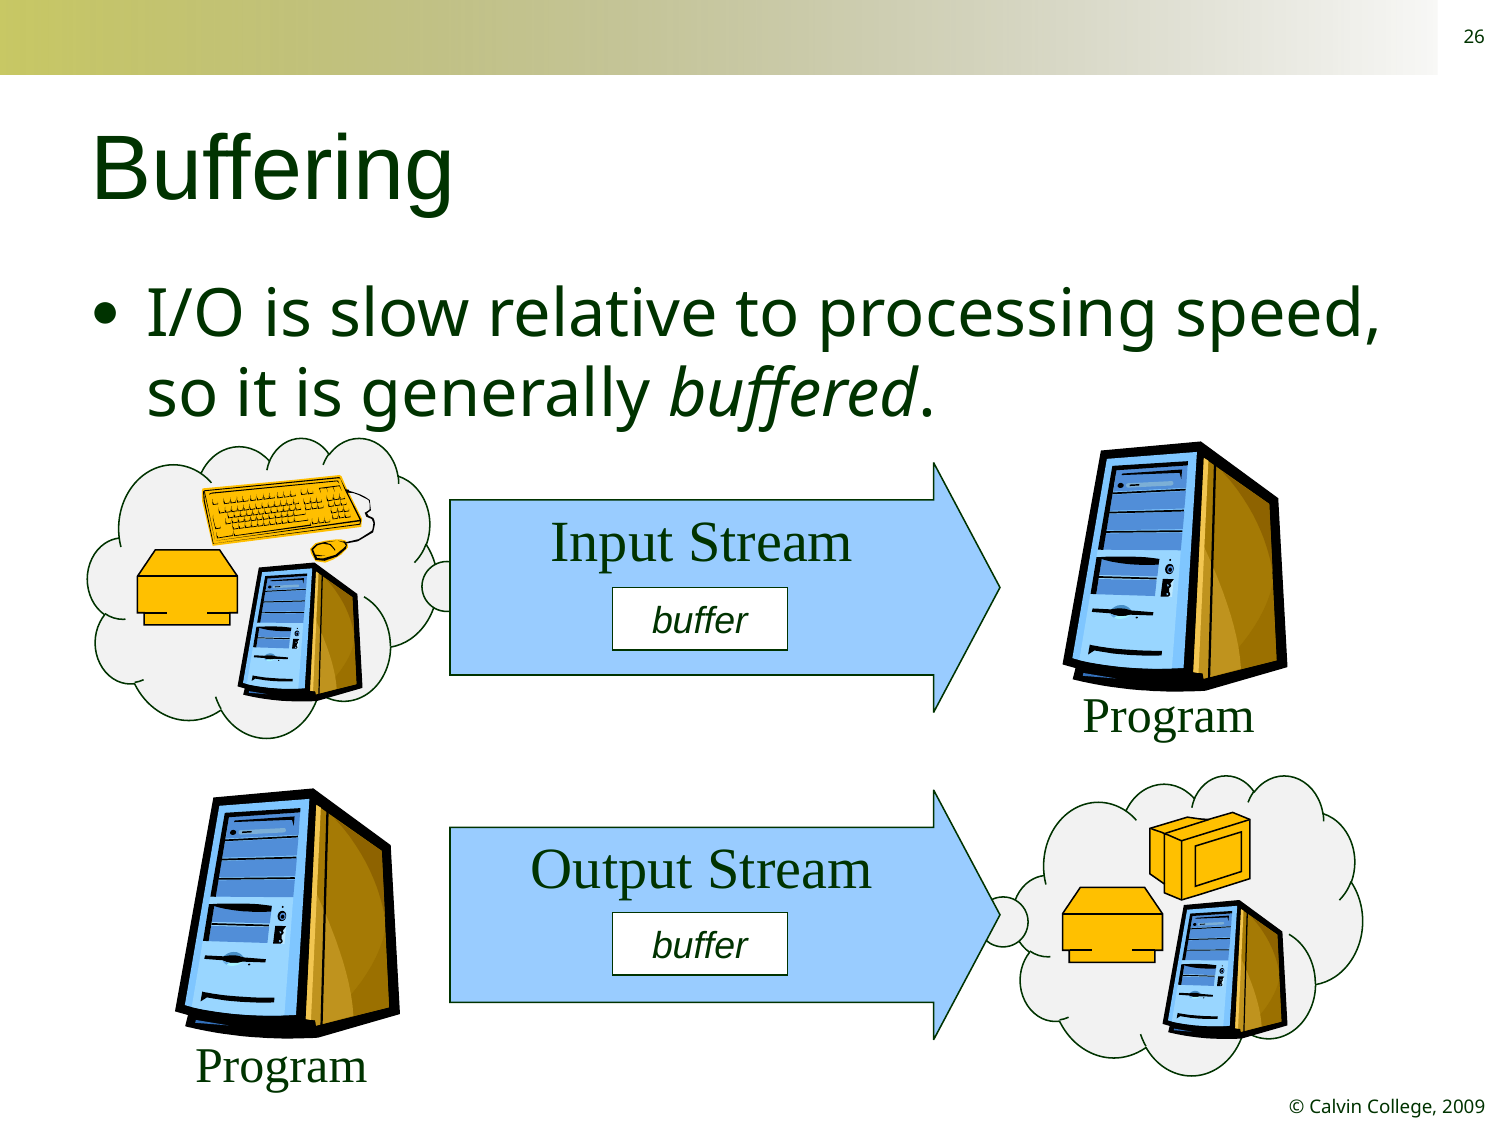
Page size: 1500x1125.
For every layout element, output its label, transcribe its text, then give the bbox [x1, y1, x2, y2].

text_box [1149, 812, 1250, 898]
picture [201, 474, 376, 704]
text_box Input Stream [450, 462, 1000, 713]
text_box [973, 862, 1138, 923]
list I/O is slow relative to processing speed, so it is generally buffered. [74, 262, 1426, 1038]
text_box Output Stream [450, 789, 1000, 1040]
text_box Program [999, 674, 1338, 750]
picture [174, 788, 401, 1043]
text_box [1062, 887, 1157, 963]
text_box buffer [612, 587, 788, 650]
picture [1162, 899, 1288, 1042]
text_box [137, 549, 232, 625]
slide_number 26 [1437, 0, 1500, 76]
text_box Program [112, 1024, 450, 1100]
title Buffering [74, 74, 1426, 251]
picture [1062, 441, 1288, 696]
text_box buffer [612, 912, 788, 975]
text_box [1070, 1038, 1235, 1076]
